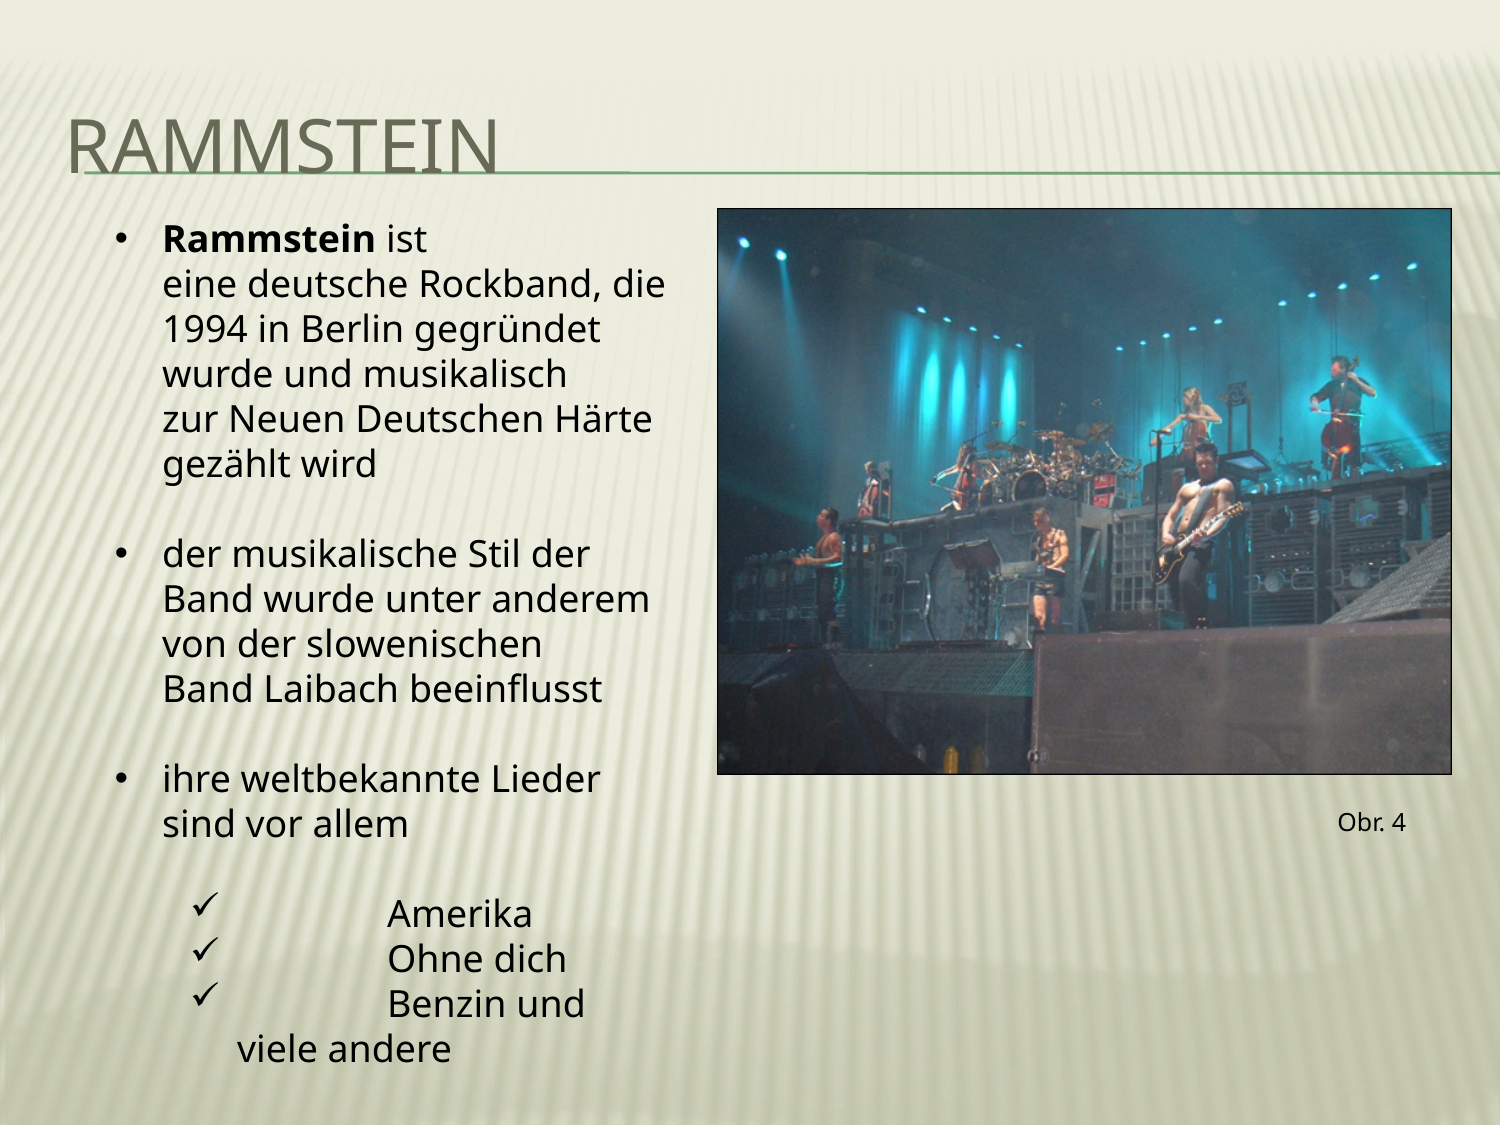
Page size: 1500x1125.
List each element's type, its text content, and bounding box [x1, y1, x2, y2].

text_box Obr. 4 [1322, 798, 1500, 844]
title rammstein [50, 75, 1475, 213]
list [716, 207, 1453, 776]
text_box Rammstein ist eine deutsche Rockband, die 1994 in Berlin gegründet wurde und musikalisch zur Neuen Deutschen Härte gezählt wird der musikalische Stil der Band wurde unter anderem von der slowenischen Band Laibach beeinflusst ihre weltbekannte Lieder sind vor allem Amerika Ohne dich Benzin und viele andere [100, 208, 691, 1125]
